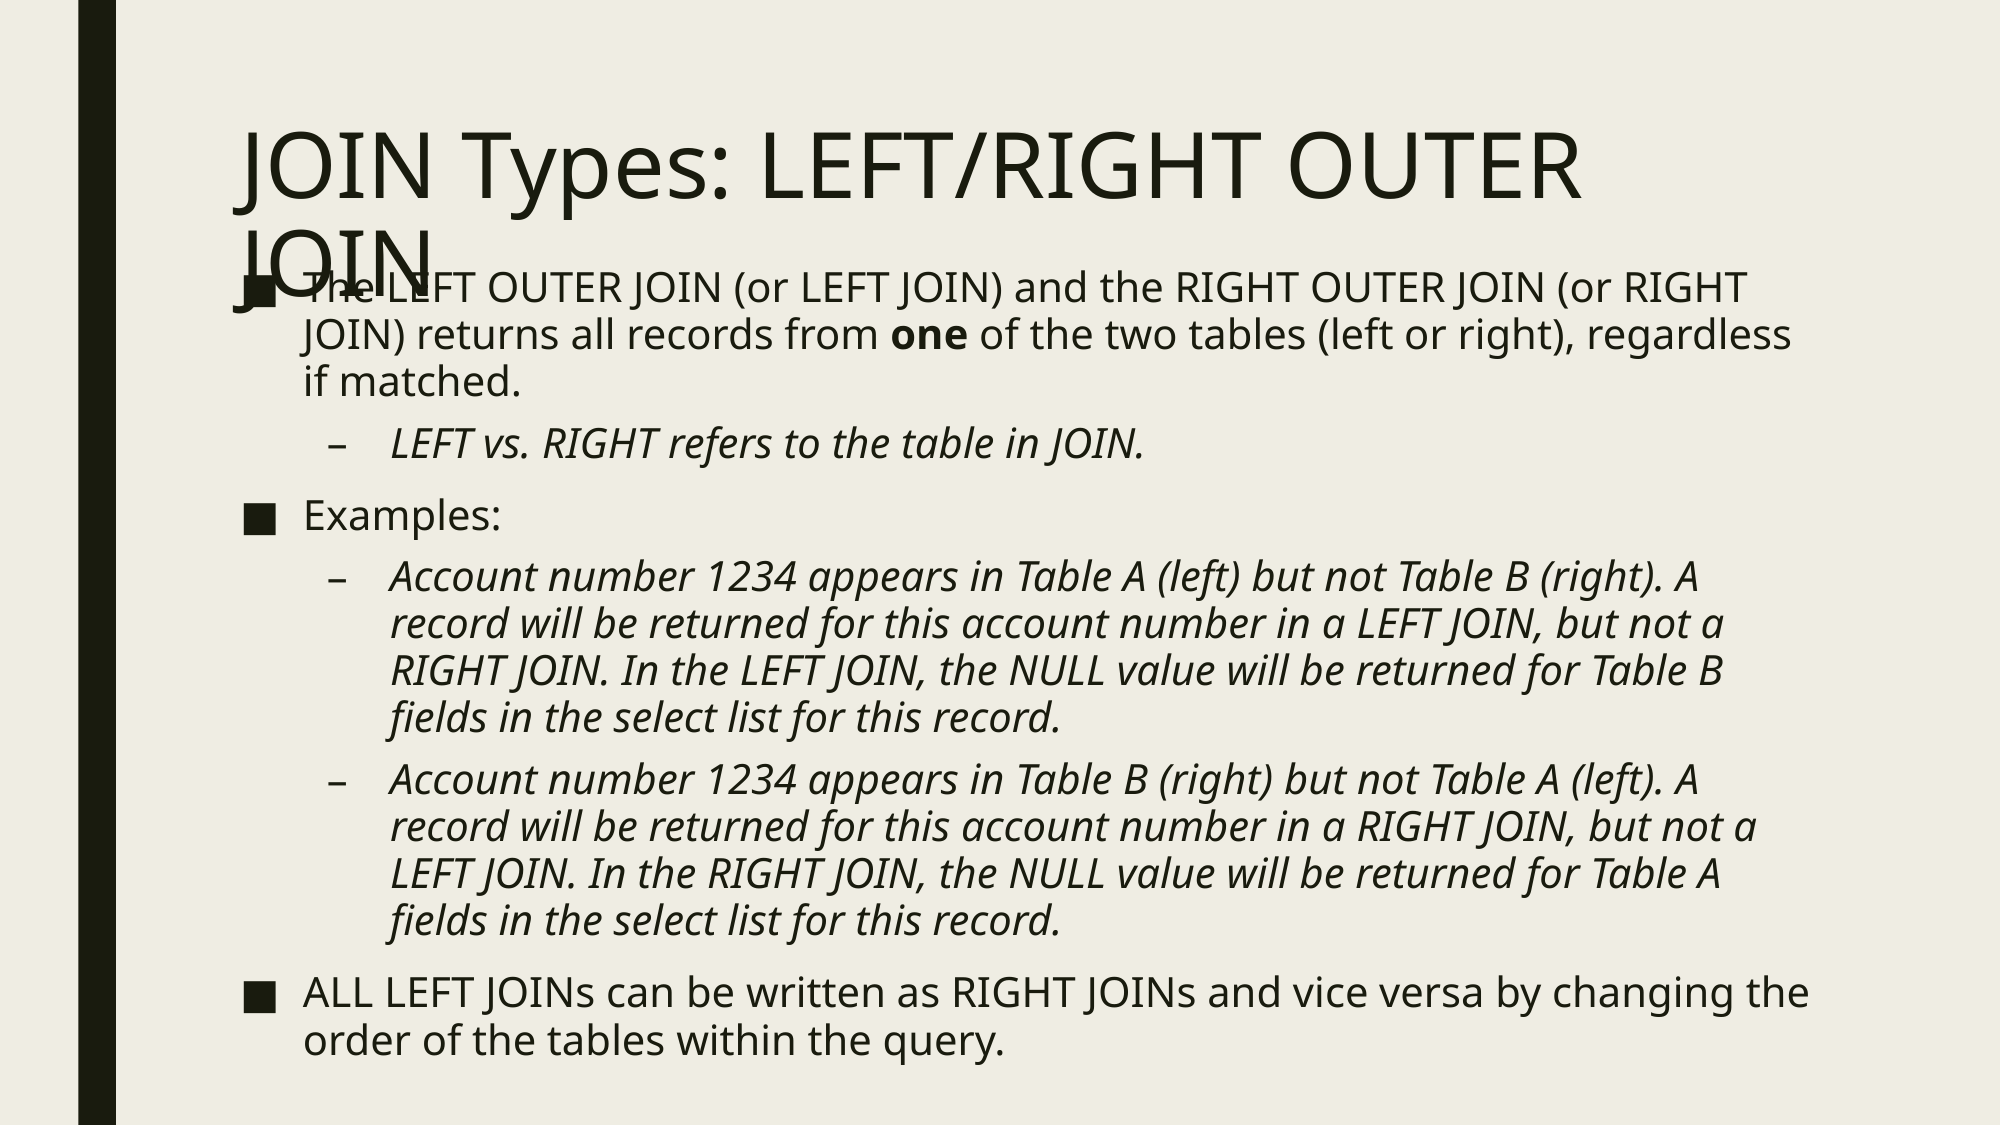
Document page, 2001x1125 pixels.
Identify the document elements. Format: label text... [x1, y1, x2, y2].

title JOIN Types: LEFT/RIGHT OUTER JOIN [225, 112, 1800, 257]
text_box The LEFT OUTER JOIN (or LEFT JOIN) and the RIGHT OUTER JOIN (or RIGHT JOIN) returns all records from one of the two tables (left or right), regardless if matched. LEFT vs. RIGHT refers to the table in JOIN. Examples: Account number 1234 appears in Table A (left) but not Table B (right). A record will be returned for this account number in a LEFT JOIN, but not a RIGHT JOIN. In the LEFT JOIN, the NULL value will be returned for Table B fields in the select list for this record. Account number 1234 appears in Table B (right) but not Table A (left). A record will be returned for this account number in a RIGHT JOIN, but not a LEFT JOIN. In the RIGHT JOIN, the NULL value will be returned for Table A fields in the select list for this record. ALL LEFT JOINs can be written as RIGHT JOINs and vice versa by changing the order of the tables within the query. [224, 257, 1842, 1098]
